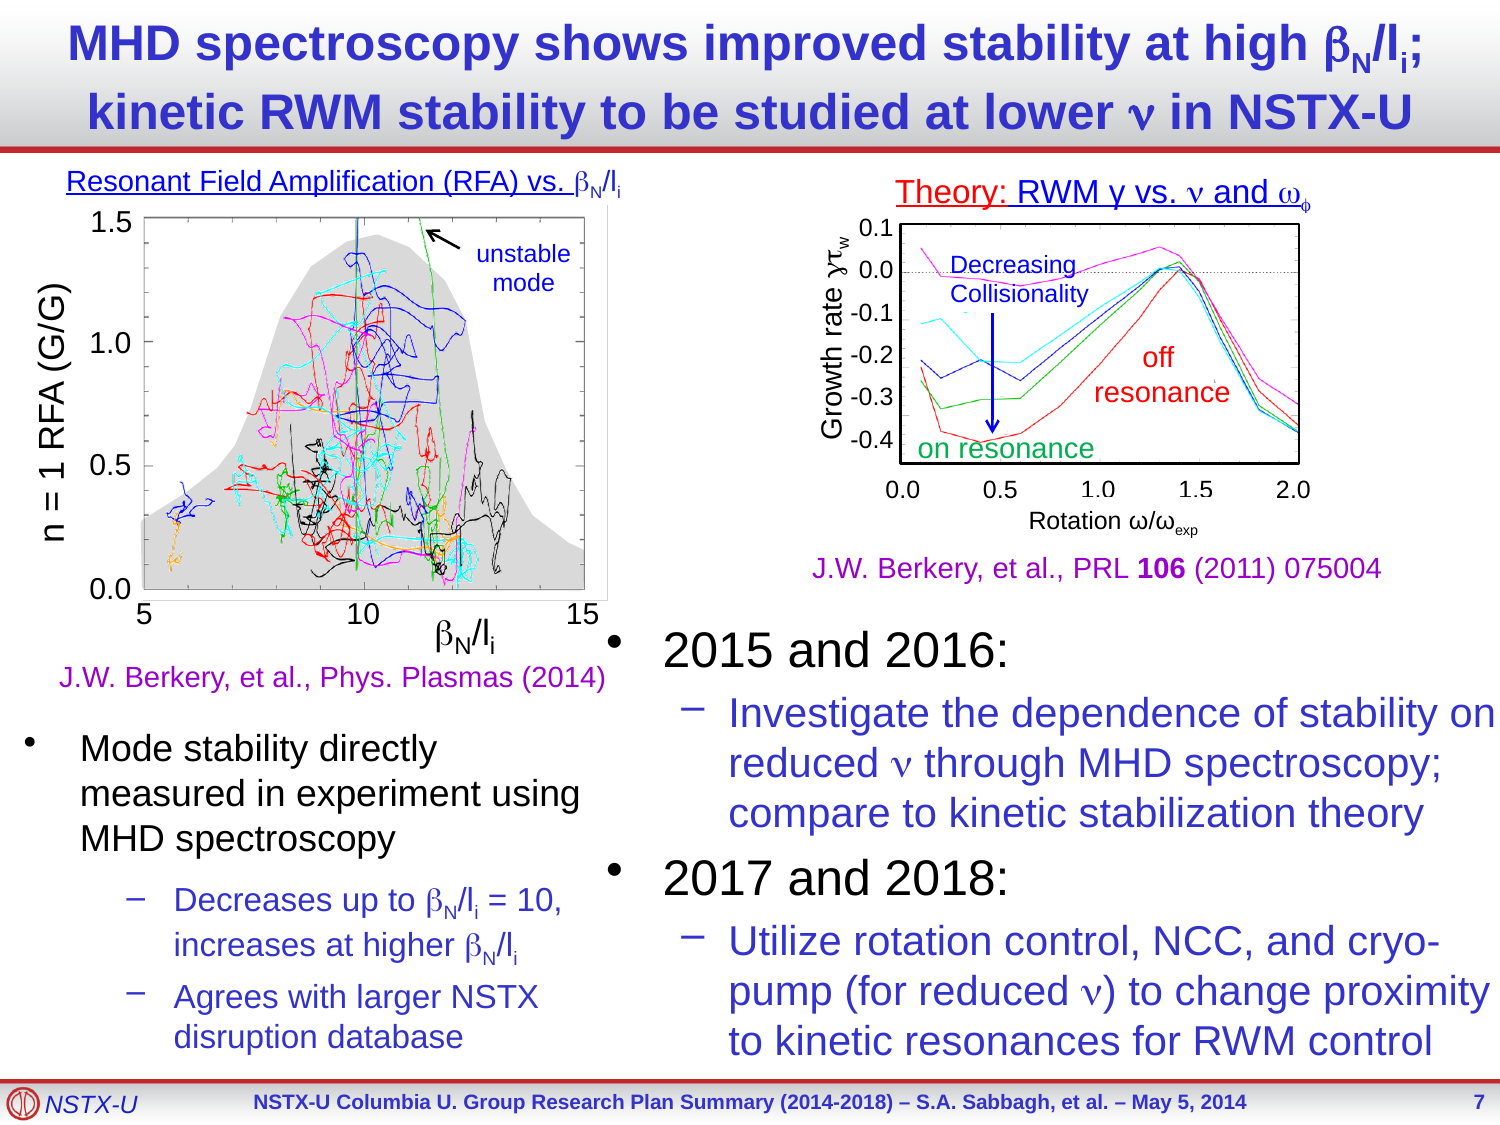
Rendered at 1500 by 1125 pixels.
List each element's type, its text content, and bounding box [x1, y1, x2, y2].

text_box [812, 198, 1330, 543]
text_box Resonant Field Amplification (RFA) vs. bN/li [51, 155, 732, 210]
text_box Theory: RWM γ vs. n and wf [880, 162, 1326, 197]
text_box Mode stability directly measured in experiment using MHD spectroscopy Decreases up to bN/li = 10, increases at higher bN/li Agrees with larger NSTX disruption database [8, 716, 600, 905]
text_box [425, 229, 460, 249]
slide_number 7 [1374, 1088, 1500, 1115]
text_box J.W. Berkery, et al., PRL 106 (2011) 075004 [788, 541, 1403, 592]
text_box J.W. Berkery, et al., Phys. Plasmas (2014) [36, 650, 650, 701]
picture [17, 193, 618, 676]
picture [0, 1079, 1500, 1125]
title MHD spectroscopy shows improved stability at high bN/li; kinetic RWM stability to be studied at lower n in NSTX-U [0, 0, 1500, 150]
list 2015 and 2016: Investigate the dependence of stability on reduced n through MHD spectroscopy; compare to kinetic stabilization theory 2017 and 2018: Utilize rotation control, NCC, and cryo-pump (for reduced n) to change proximity to kinetic resonances for RWM control [591, 609, 1500, 1086]
